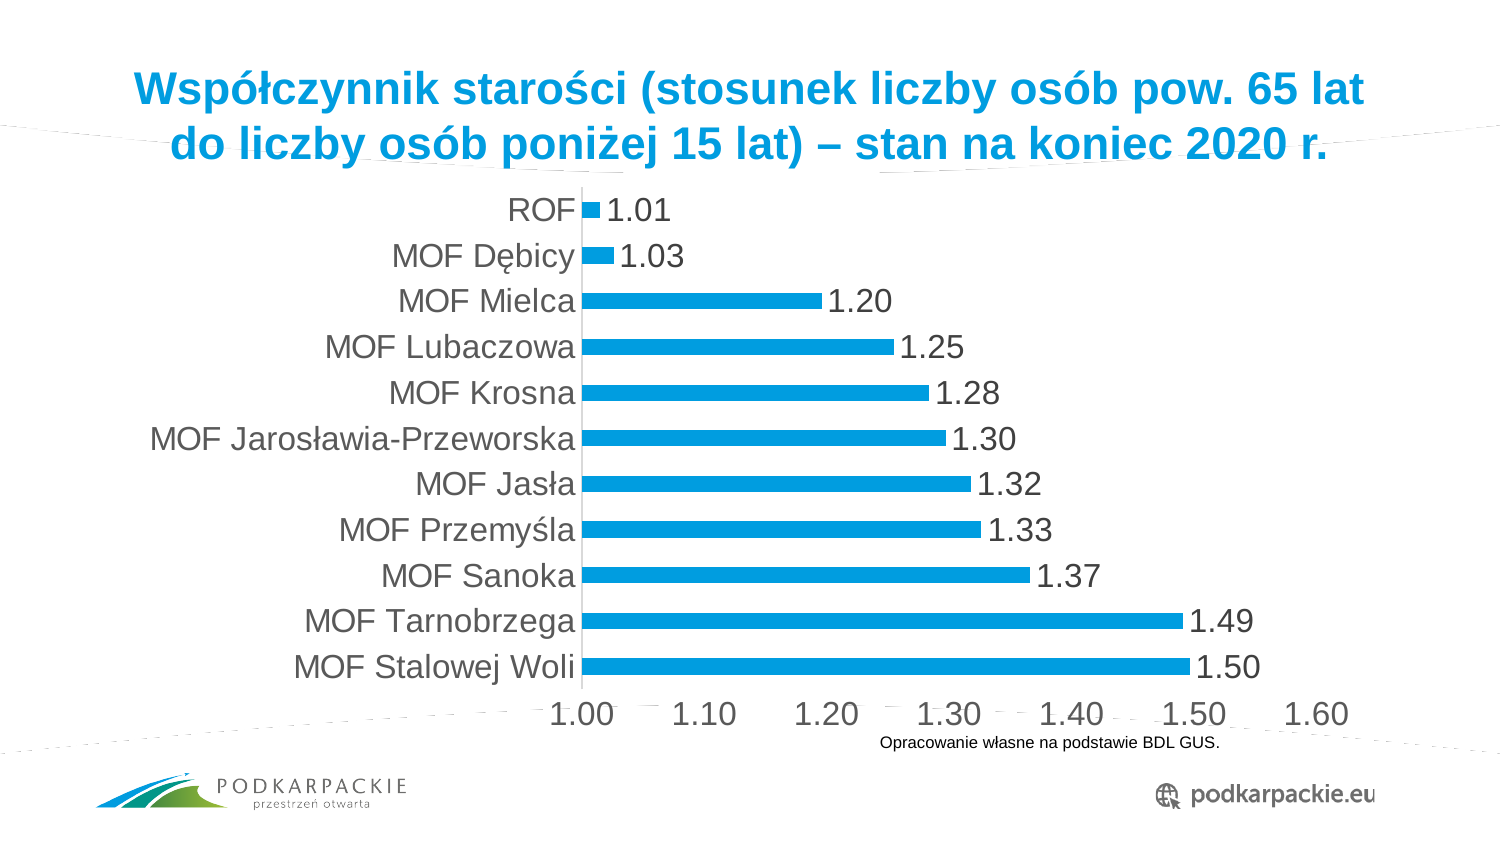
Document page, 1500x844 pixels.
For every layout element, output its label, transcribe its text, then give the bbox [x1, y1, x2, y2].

chart [124, 175, 1375, 743]
picture [59, 742, 442, 844]
text_box Opracowanie własne na podstawie BDL GUS. [865, 724, 1396, 760]
title Współczynnik starości (stosunek liczby osób pow. 65 lat do liczby osób poniżej 15 lat) – stan na koniec 2020 r. [124, 58, 1375, 175]
